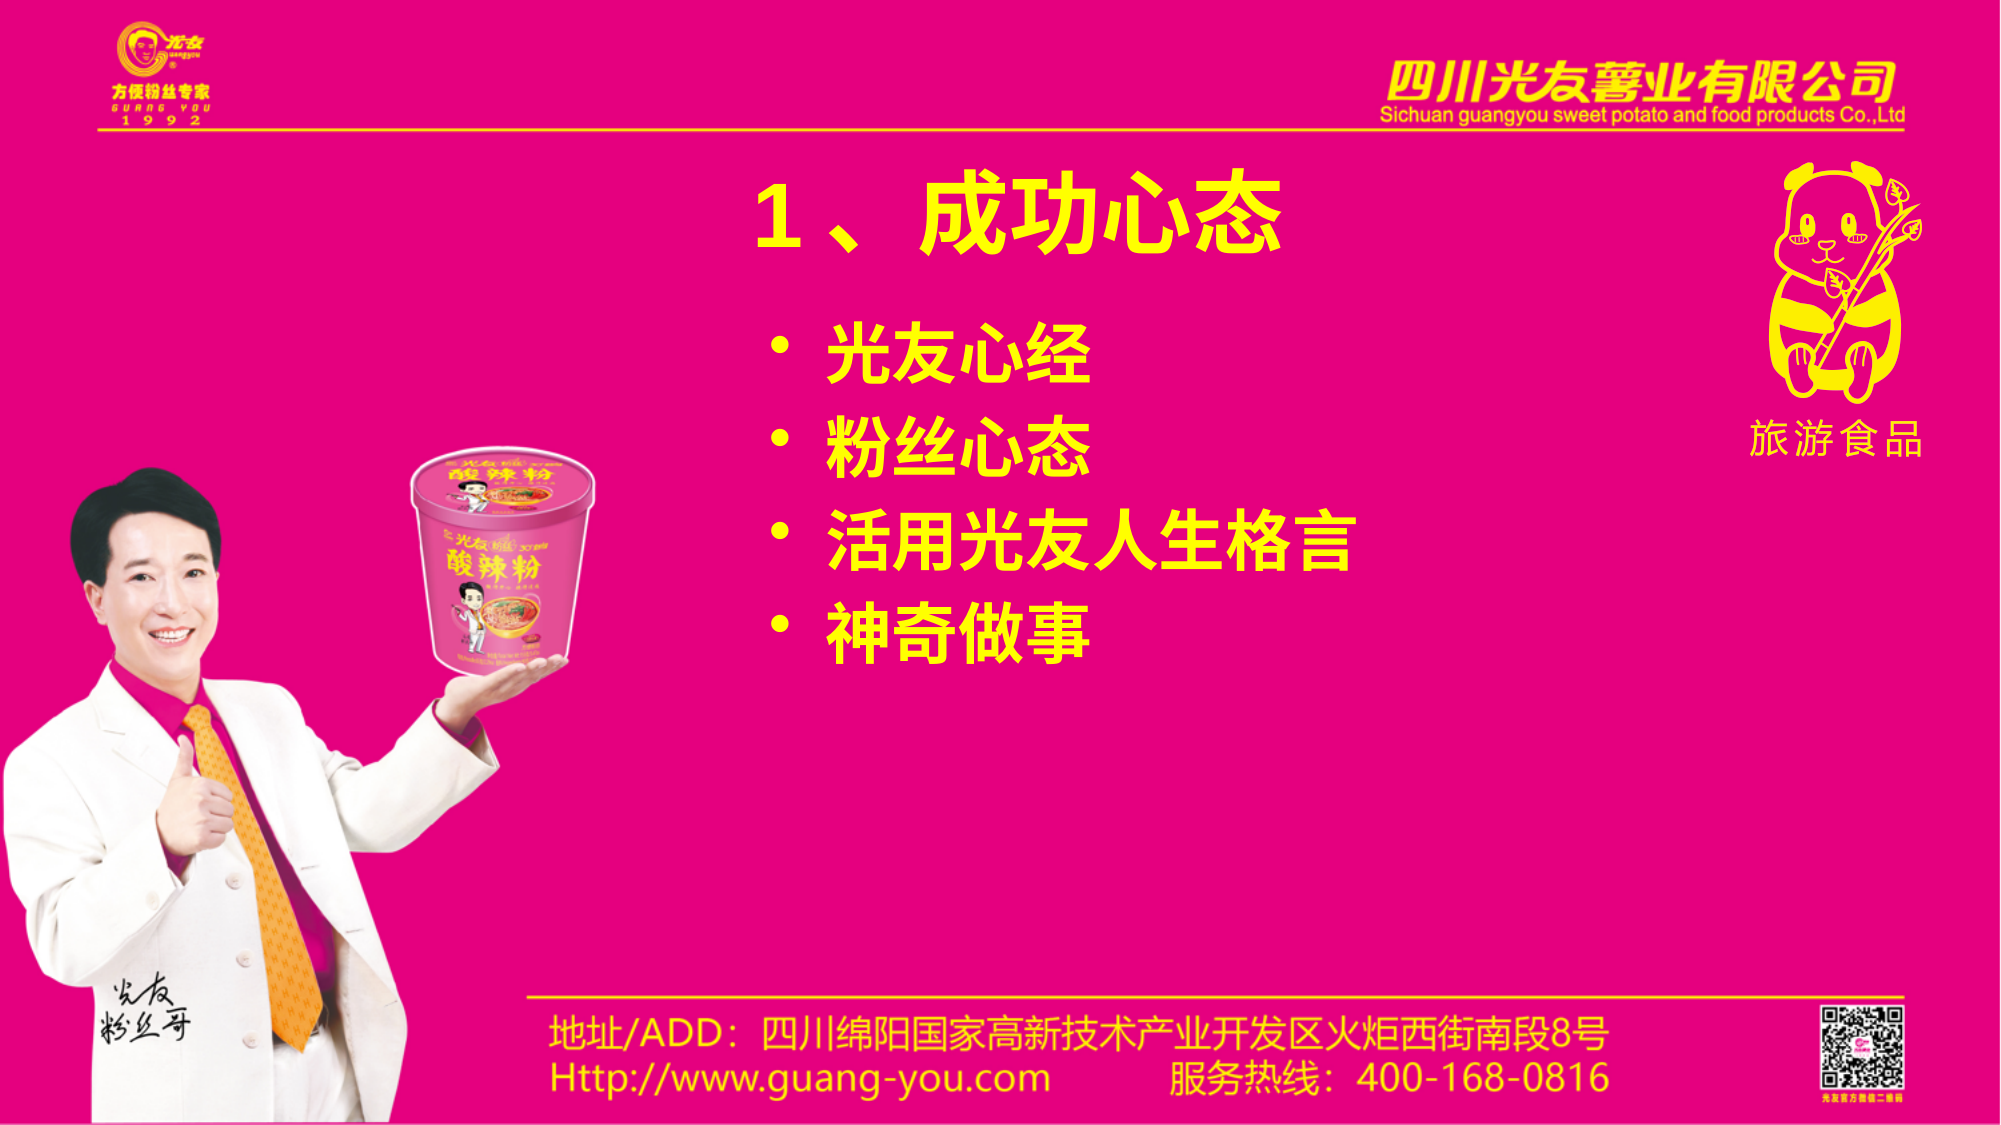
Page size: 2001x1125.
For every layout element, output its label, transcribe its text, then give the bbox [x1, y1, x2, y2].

picture [0, 0, 2001, 1125]
title 1、成功心态 [343, 163, 1694, 368]
list 光友心经 粉丝心态 活用光友人生格言 神奇做事 [753, 304, 1634, 829]
